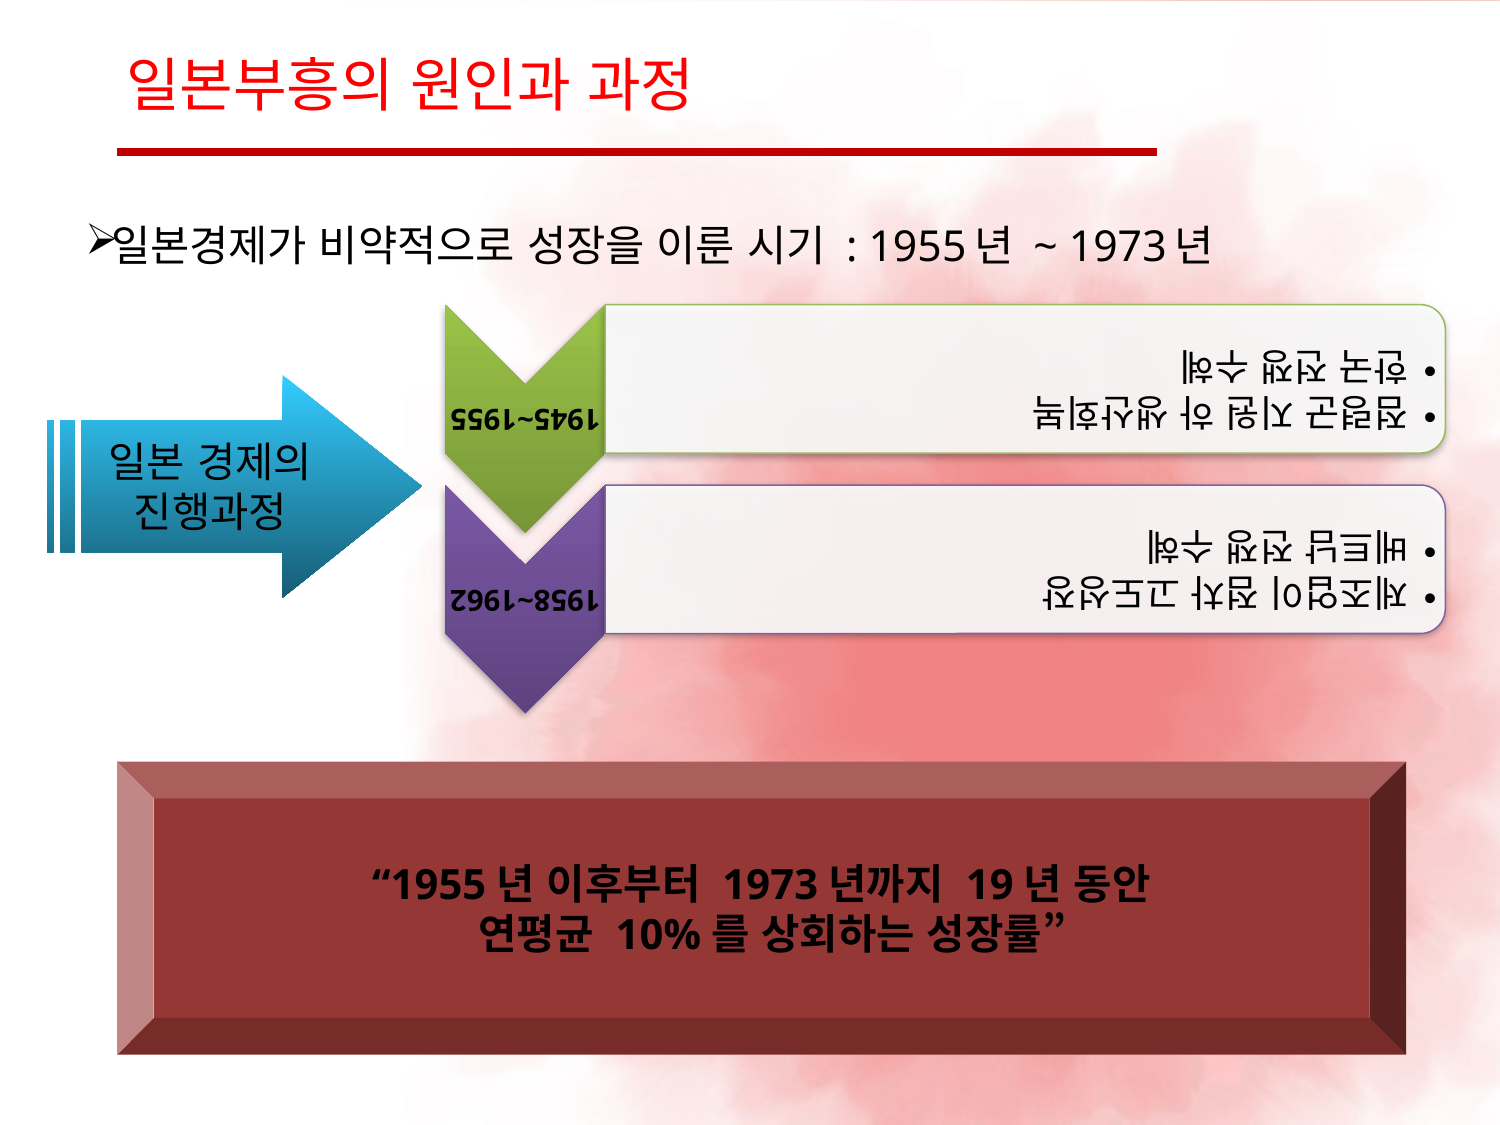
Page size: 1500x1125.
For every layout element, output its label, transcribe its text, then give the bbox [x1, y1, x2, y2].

text_box 일본 경제의 진행과정 [79, 373, 424, 600]
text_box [445, 304, 1446, 714]
text_box 일본 경제의 진행과정 [45, 418, 56, 554]
text_box 일본경제가 비약적으로 성장을 이룬 시기 : 1955년 ~ 1973년 [70, 210, 1442, 305]
title 일본부흥의 원인과 과정 [82, 23, 739, 143]
text_box “1955년 이후부터 1973년까지 19년 동안 연평균 10%를 상회하는 성장률” [115, 760, 1408, 1057]
picture [0, 0, 1500, 1125]
text_box 일본 경제의 진행과정 [59, 418, 77, 554]
